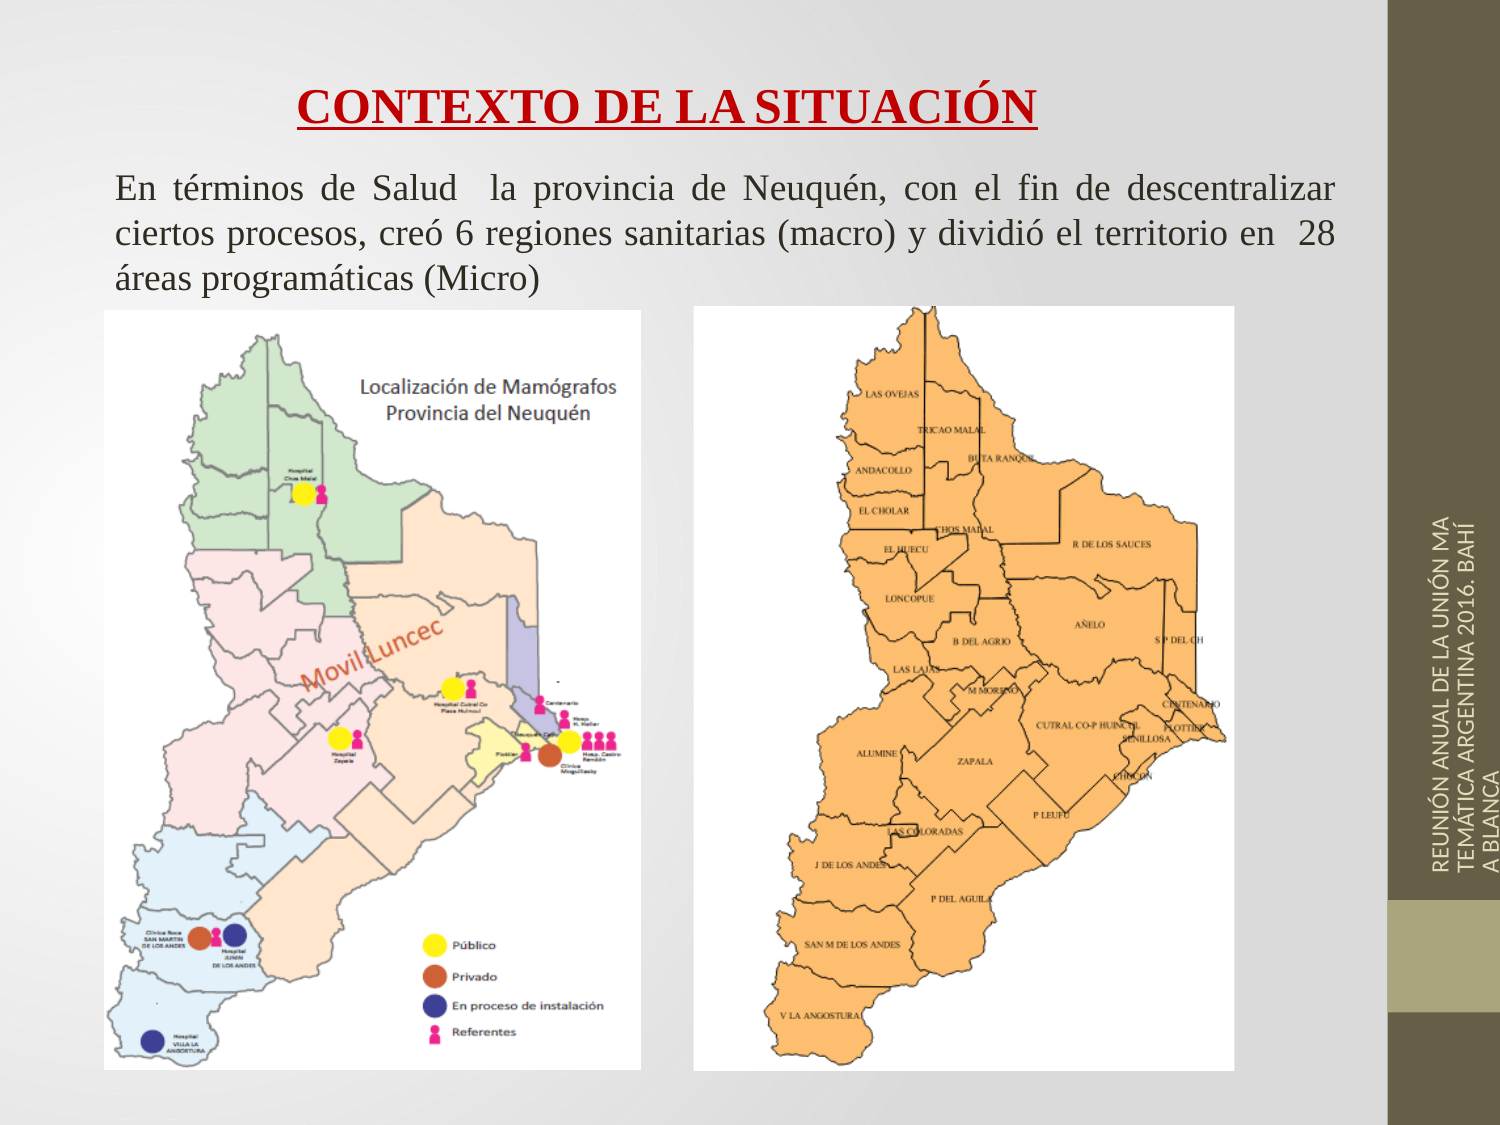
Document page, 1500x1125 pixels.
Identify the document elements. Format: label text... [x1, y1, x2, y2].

picture [103, 309, 641, 1071]
text_box En términos de Salud la provincia de Neuquén, con el fin de descentralizar ciertos procesos, creó 6 regiones sanitarias (macro) y dividió el territorio en 28 áreas programáticas (Micro) [100, 155, 1353, 306]
footer REUNIÓN ANUAL DE LA UNIÓN MATEMÁTICA ARGENTINA 2016. BAHÍA BLANCA [1408, 500, 1469, 889]
text_box CONTEXTO DE LA SITUACIÓN [100, 66, 1235, 142]
picture [693, 305, 1235, 1071]
